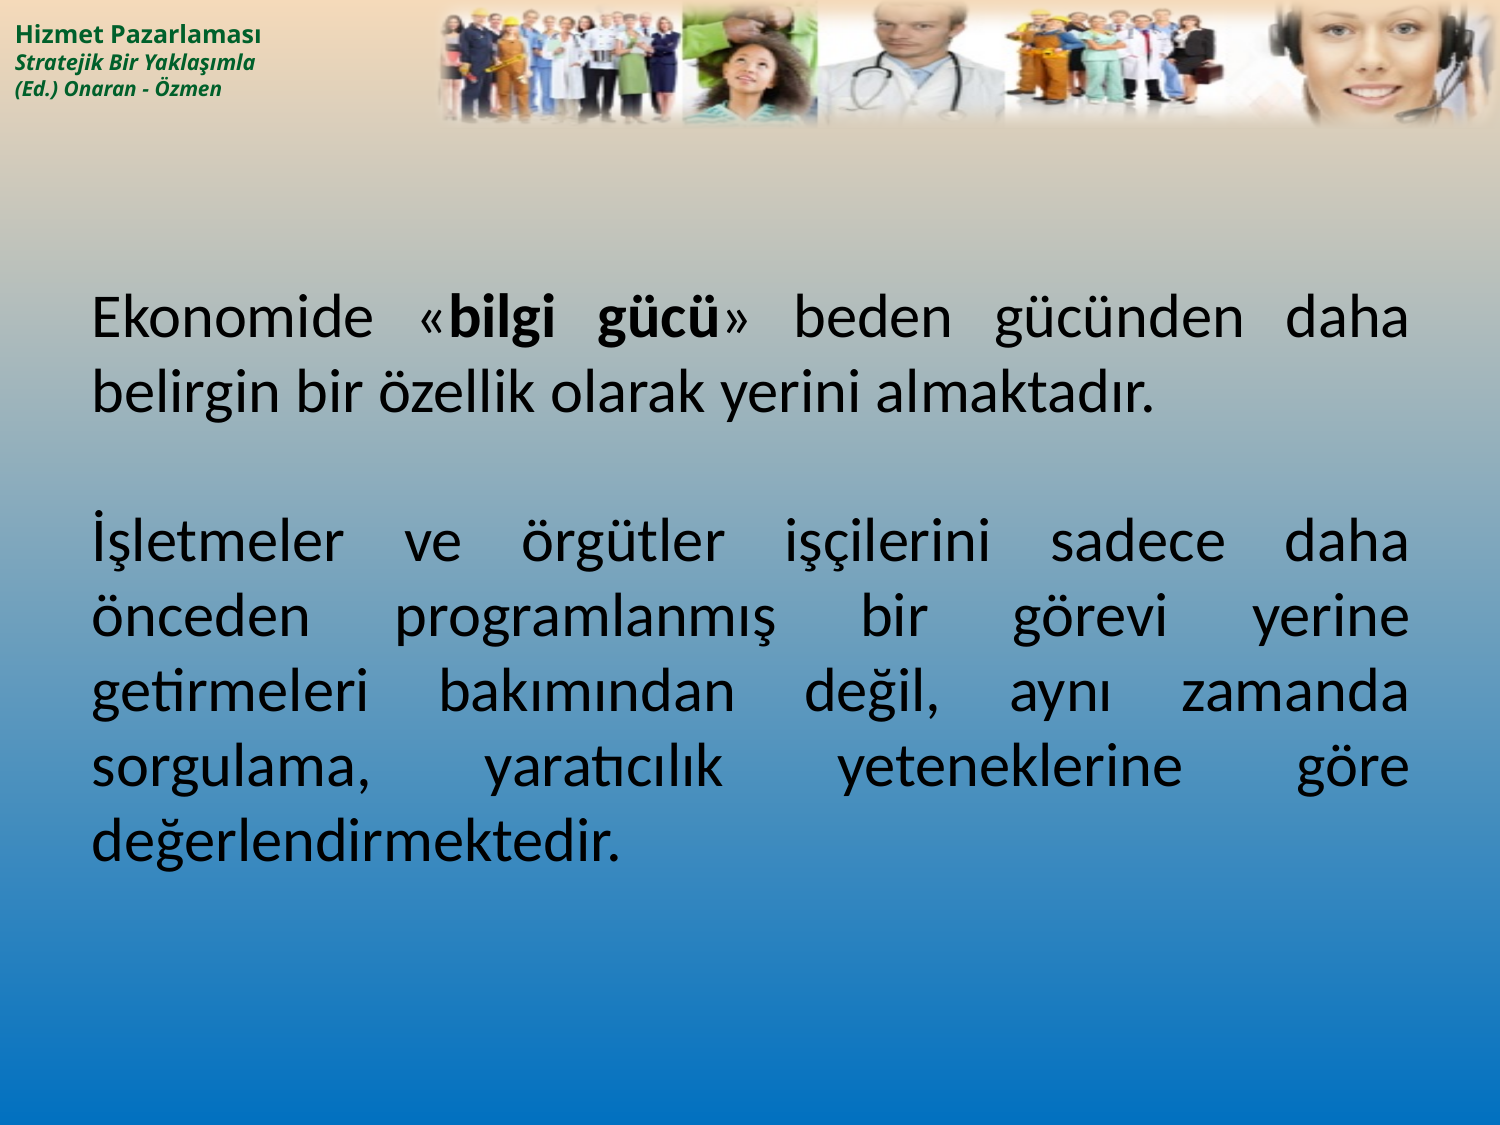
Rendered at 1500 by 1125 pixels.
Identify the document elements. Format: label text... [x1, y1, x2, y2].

picture [460, 26, 1475, 103]
list Ekonomide «bilgi gücü» beden gücünden daha belirgin bir özellik olarak yerini almaktadır. İşletmeler ve örgütler işçilerini sadece daha önceden programlanmış bir görevi yerine getirmeleri bakımından değil, aynı zamanda sorgulama, yaratıcılık yeteneklerine göre değerlendirmektedir. [76, 266, 1427, 988]
